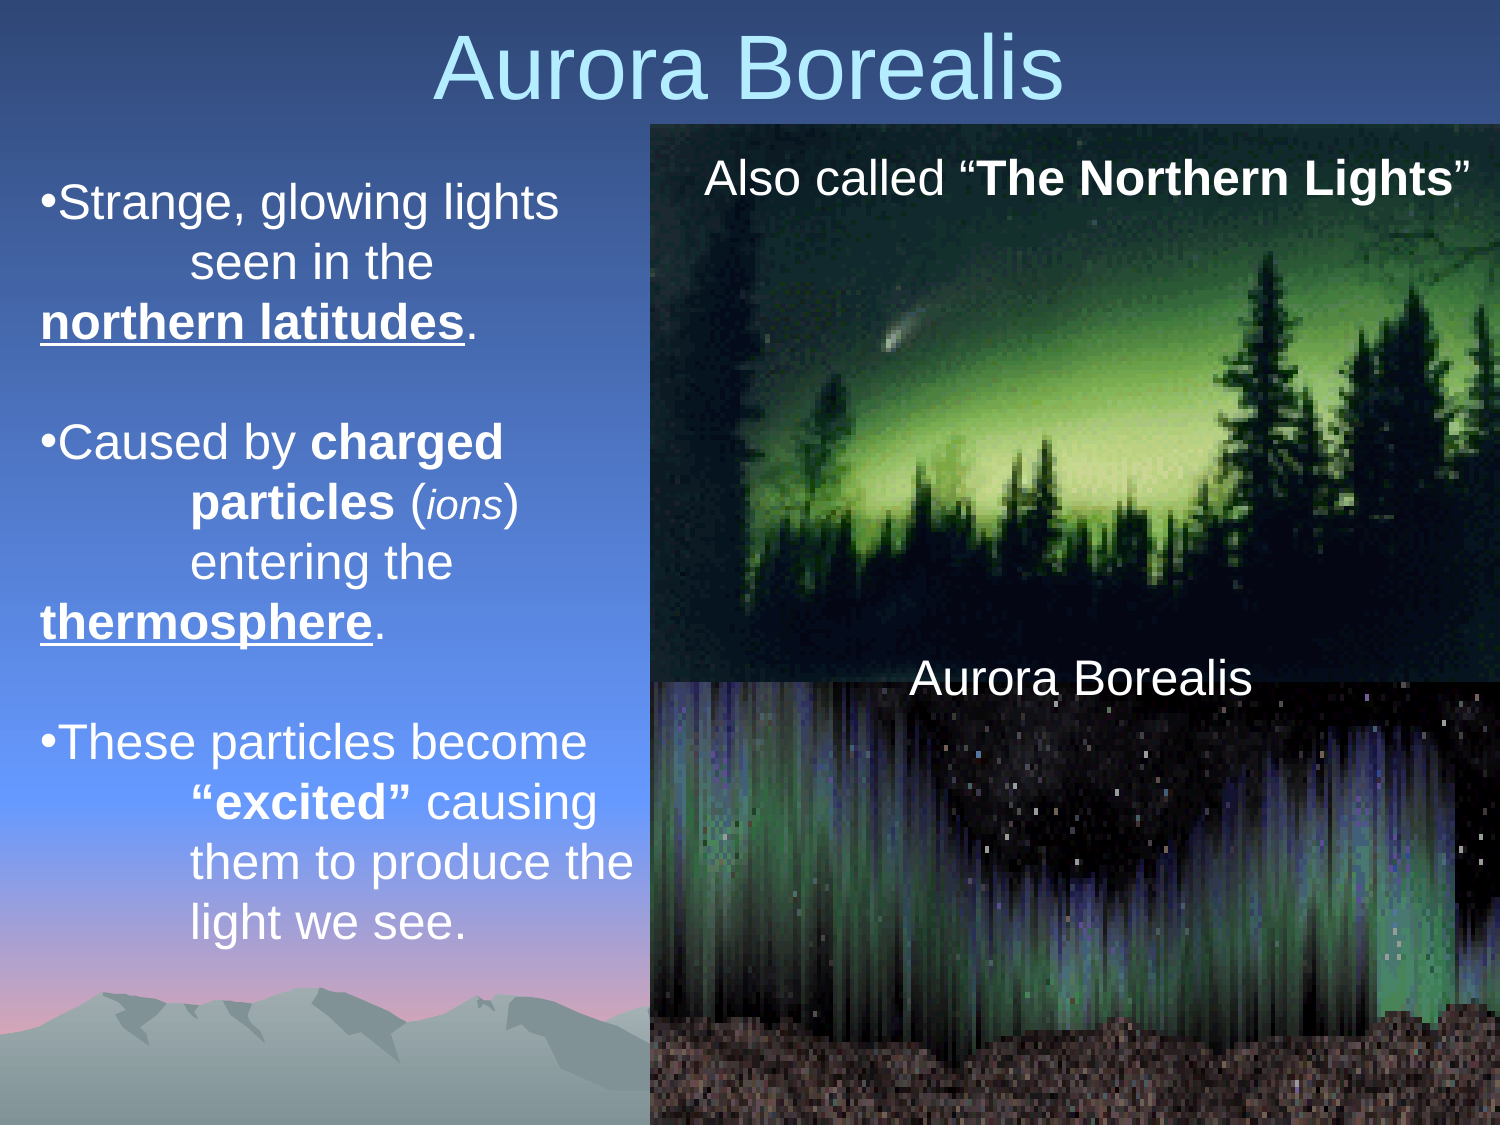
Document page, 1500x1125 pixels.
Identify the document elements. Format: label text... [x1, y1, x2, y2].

picture [649, 124, 1500, 1125]
text_box Strange, glowing lights seen in the northern latitudes. Caused by charged particles (ions) entering the thermosphere. These particles become “excited” causing them to produce the light we see. [24, 162, 644, 966]
title Aurora Borealis [75, 0, 1425, 125]
